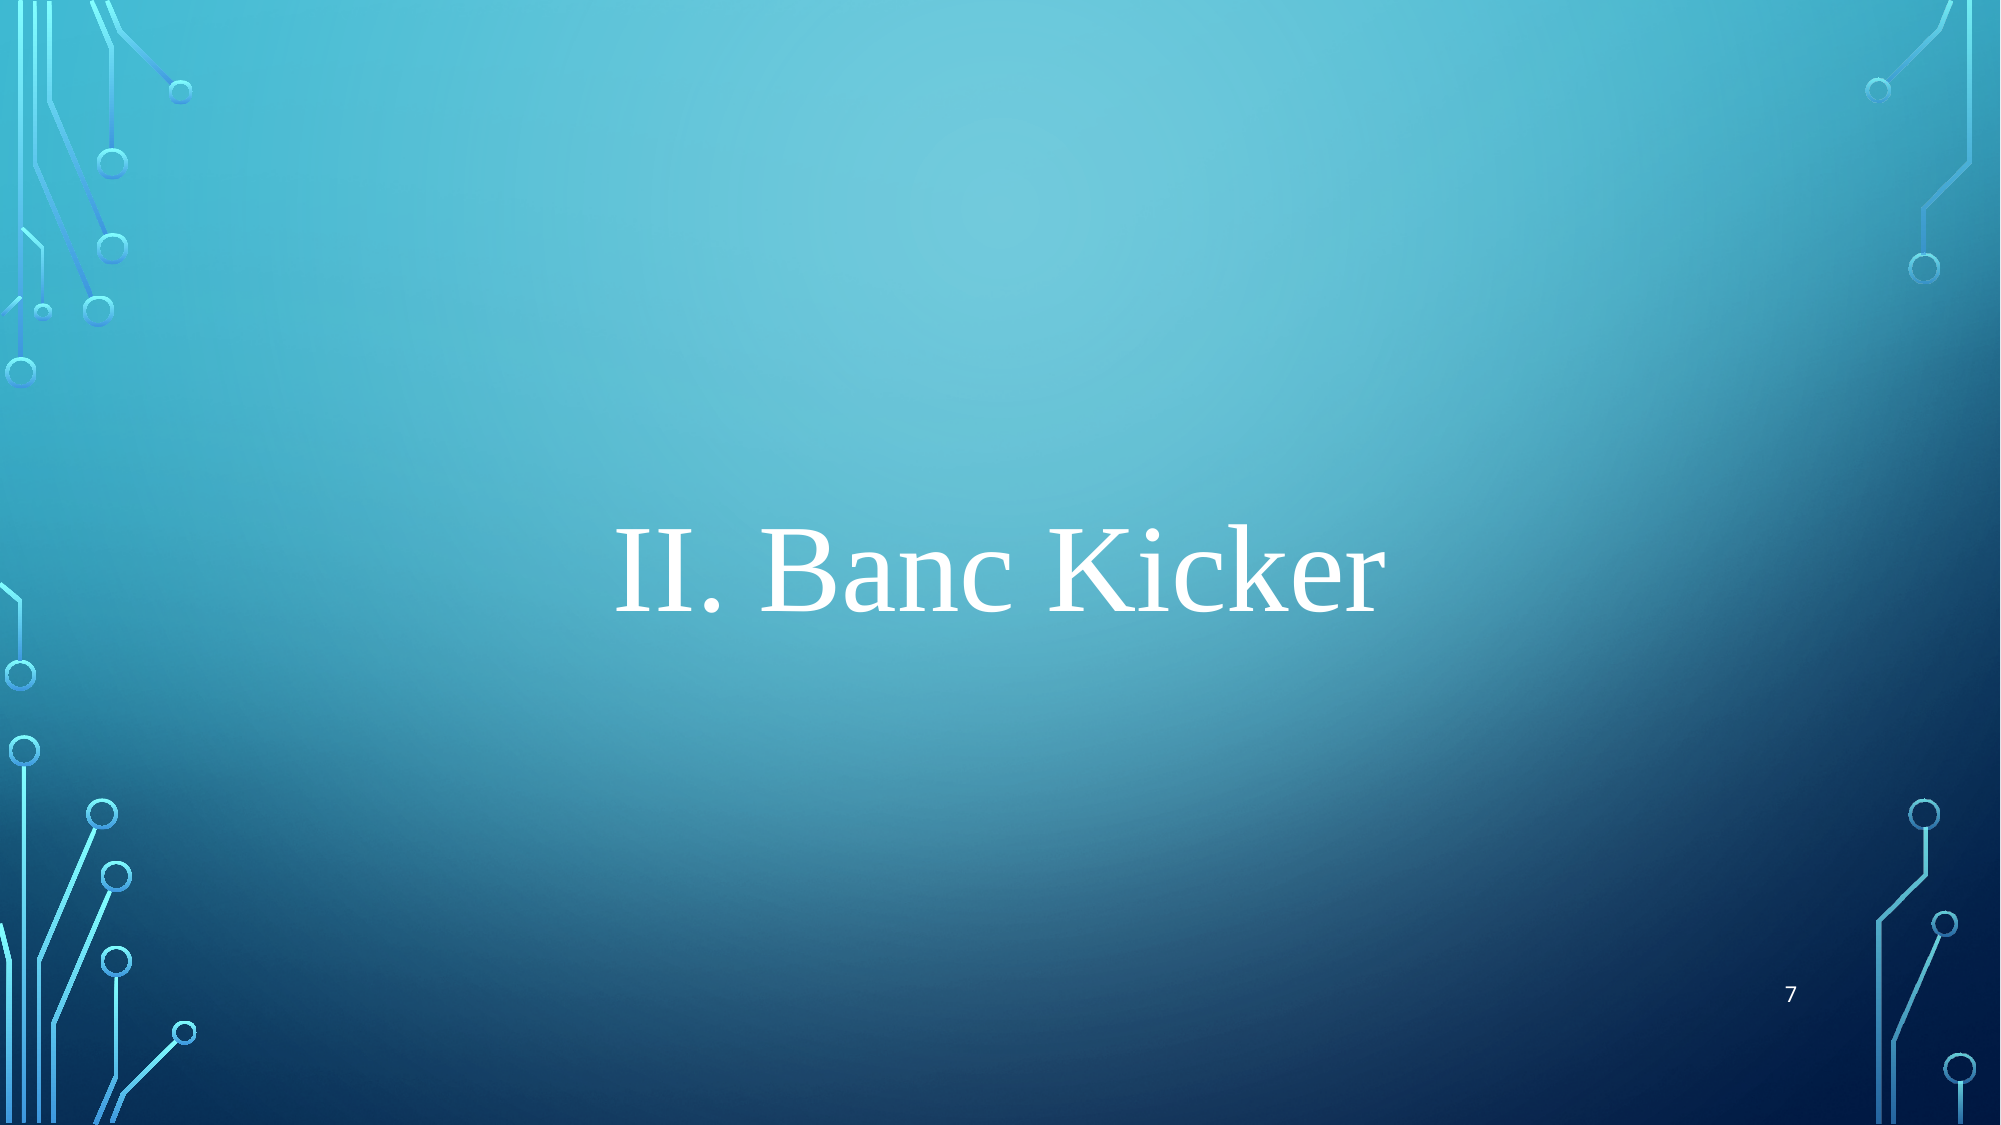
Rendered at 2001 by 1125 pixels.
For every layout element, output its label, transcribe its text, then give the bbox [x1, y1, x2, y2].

slide_number 7 [1685, 965, 1813, 1025]
text_box II. Banc Kicker [265, 479, 1735, 644]
